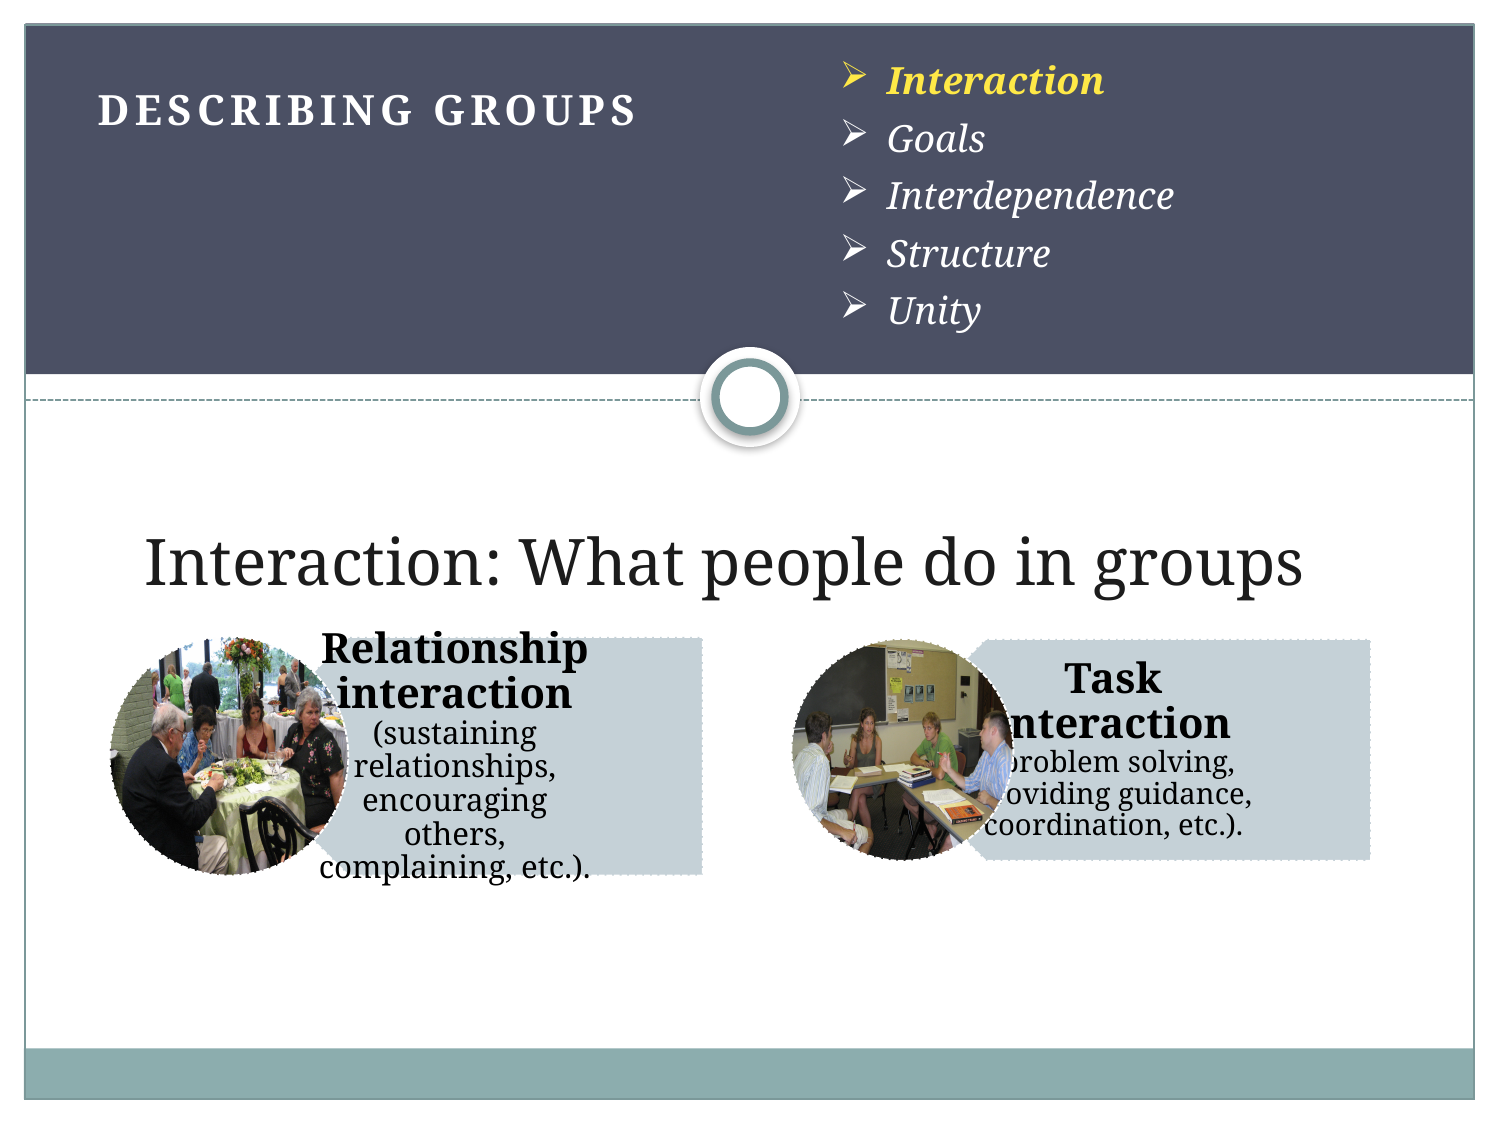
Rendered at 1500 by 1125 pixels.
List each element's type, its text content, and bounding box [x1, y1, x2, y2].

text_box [749, 580, 1413, 919]
text_box Interaction Goals Interdependence Structure Unity [824, 49, 1338, 340]
list Describing Groups [28, 75, 705, 164]
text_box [49, 612, 742, 901]
text_box Interaction: What people do in groups [62, 462, 1425, 608]
